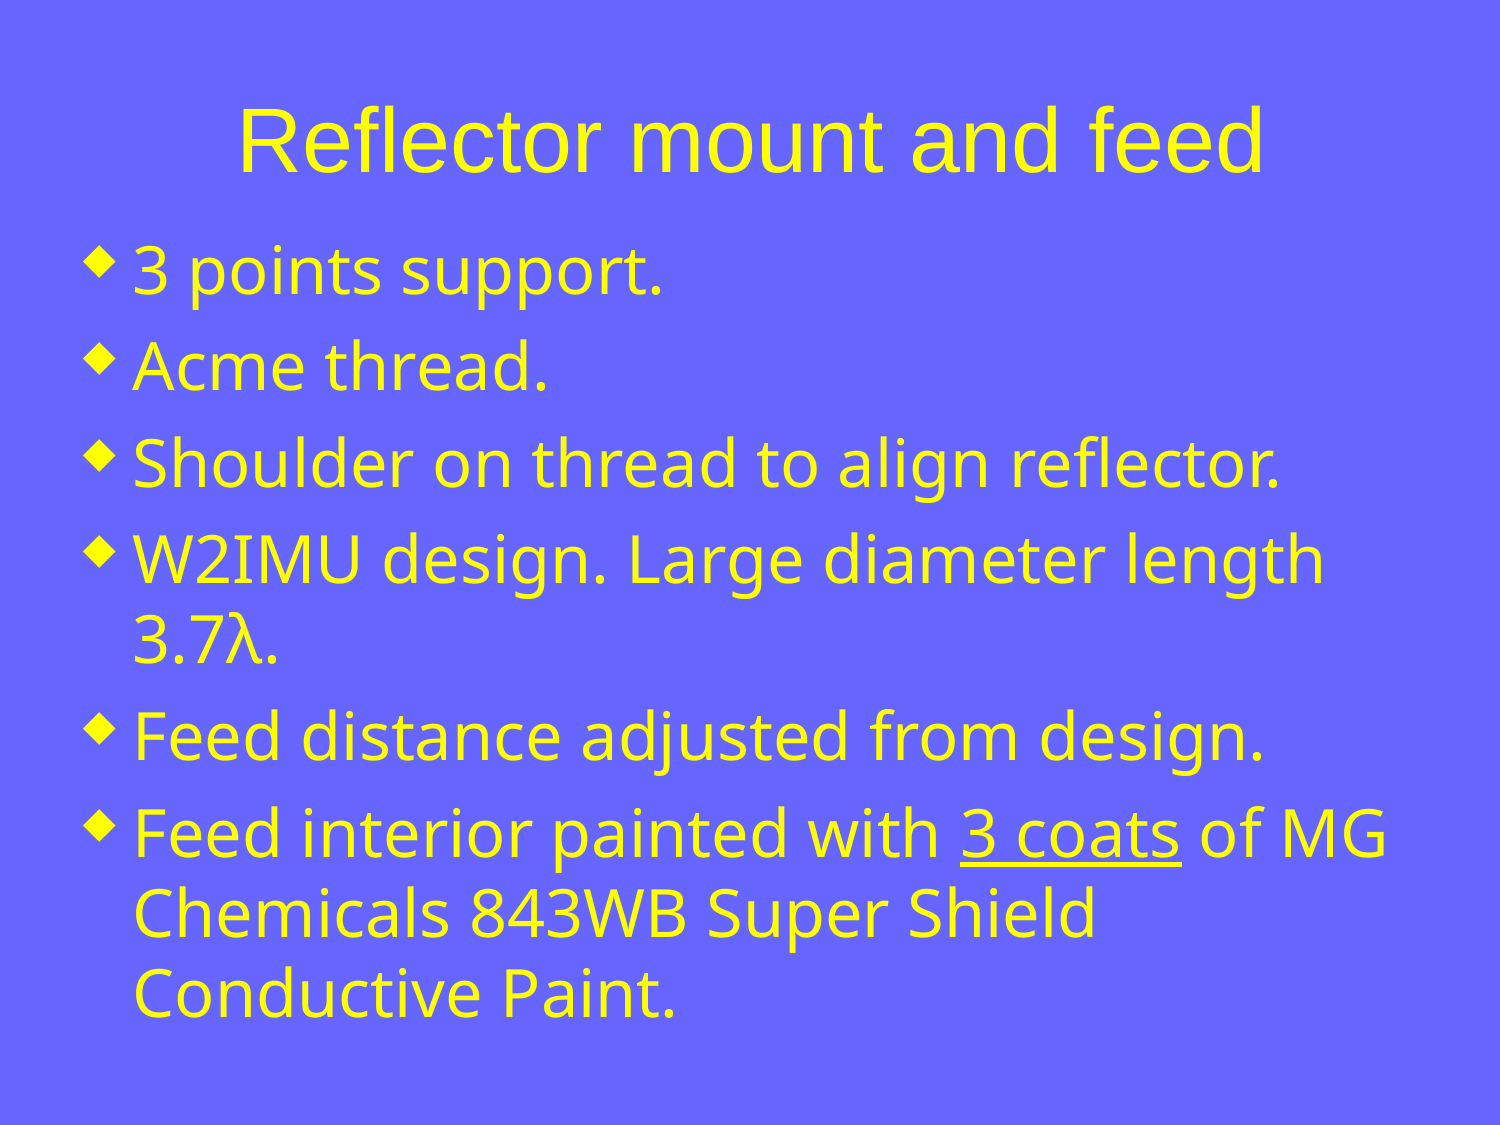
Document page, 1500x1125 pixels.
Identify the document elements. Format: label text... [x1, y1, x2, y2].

text_box Reflector mount and feed [76, 66, 1427, 206]
text_box 3 points support. Acme thread. Shoulder on thread to align reflector. W2IMU design. Large diameter length 3.7λ. Feed distance adjusted from design. Feed interior painted with 3 coats of MG Chemicals 843WB Super Shield Conductive Paint. [64, 220, 1415, 964]
